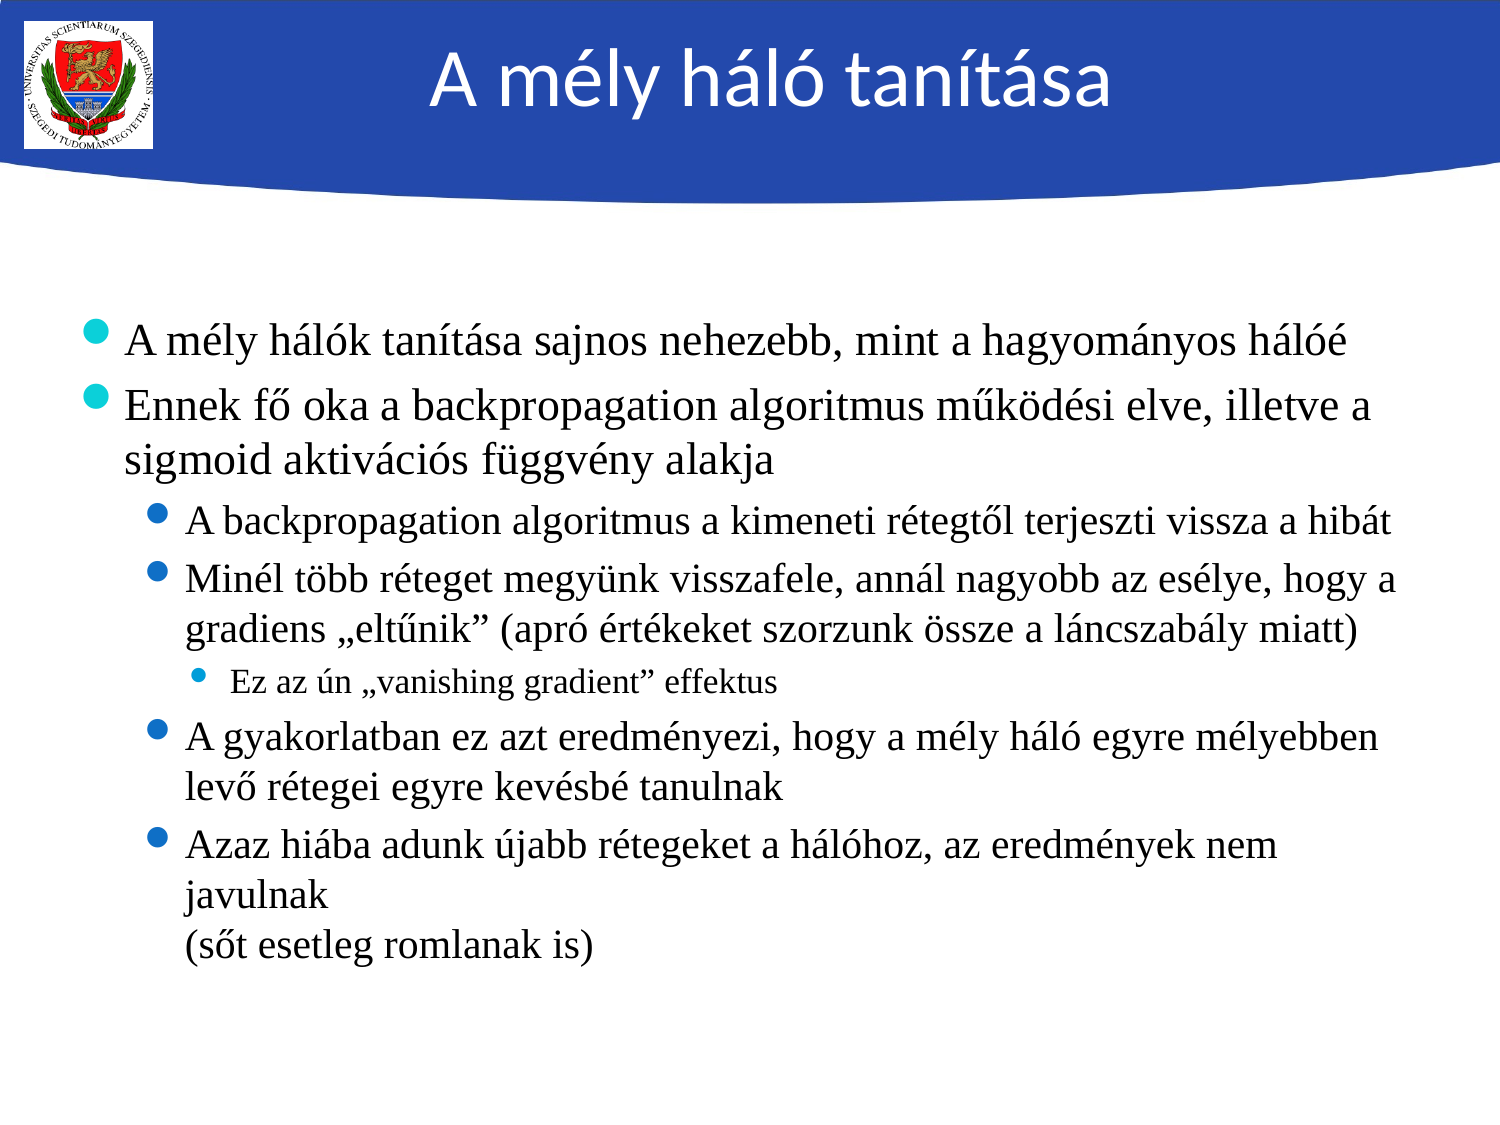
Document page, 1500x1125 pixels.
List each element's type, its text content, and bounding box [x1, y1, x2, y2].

picture [0, 1, 1500, 1125]
list A mély hálók tanítása sajnos nehezebb, mint a hagyományos hálóé Ennek fő oka a backpropagation algoritmus működési elve, illetve a sigmoid aktivációs függvény alakja A backpropagation algoritmus a kimeneti rétegtől terjeszti vissza a hibát Minél több réteget megyünk visszafele, annál nagyobb az esélye, hogy a gradiens „eltűnik” (apró értékeket szorzunk össze a láncszabály miatt) Ez az ún „vanishing gradient” effektus A gyakorlatban ez azt eredményezi, hogy a mély háló egyre mélyebben levő rétegei egyre kevésbé tanulnak Azaz hiába adunk újabb rétegeket a hálóhoz, az eredmények nem javulnak (sőt esetleg romlanak is) [64, 302, 1447, 1038]
text_box [154, 30, 158, 124]
title A mély háló tanítása [158, 30, 1447, 124]
